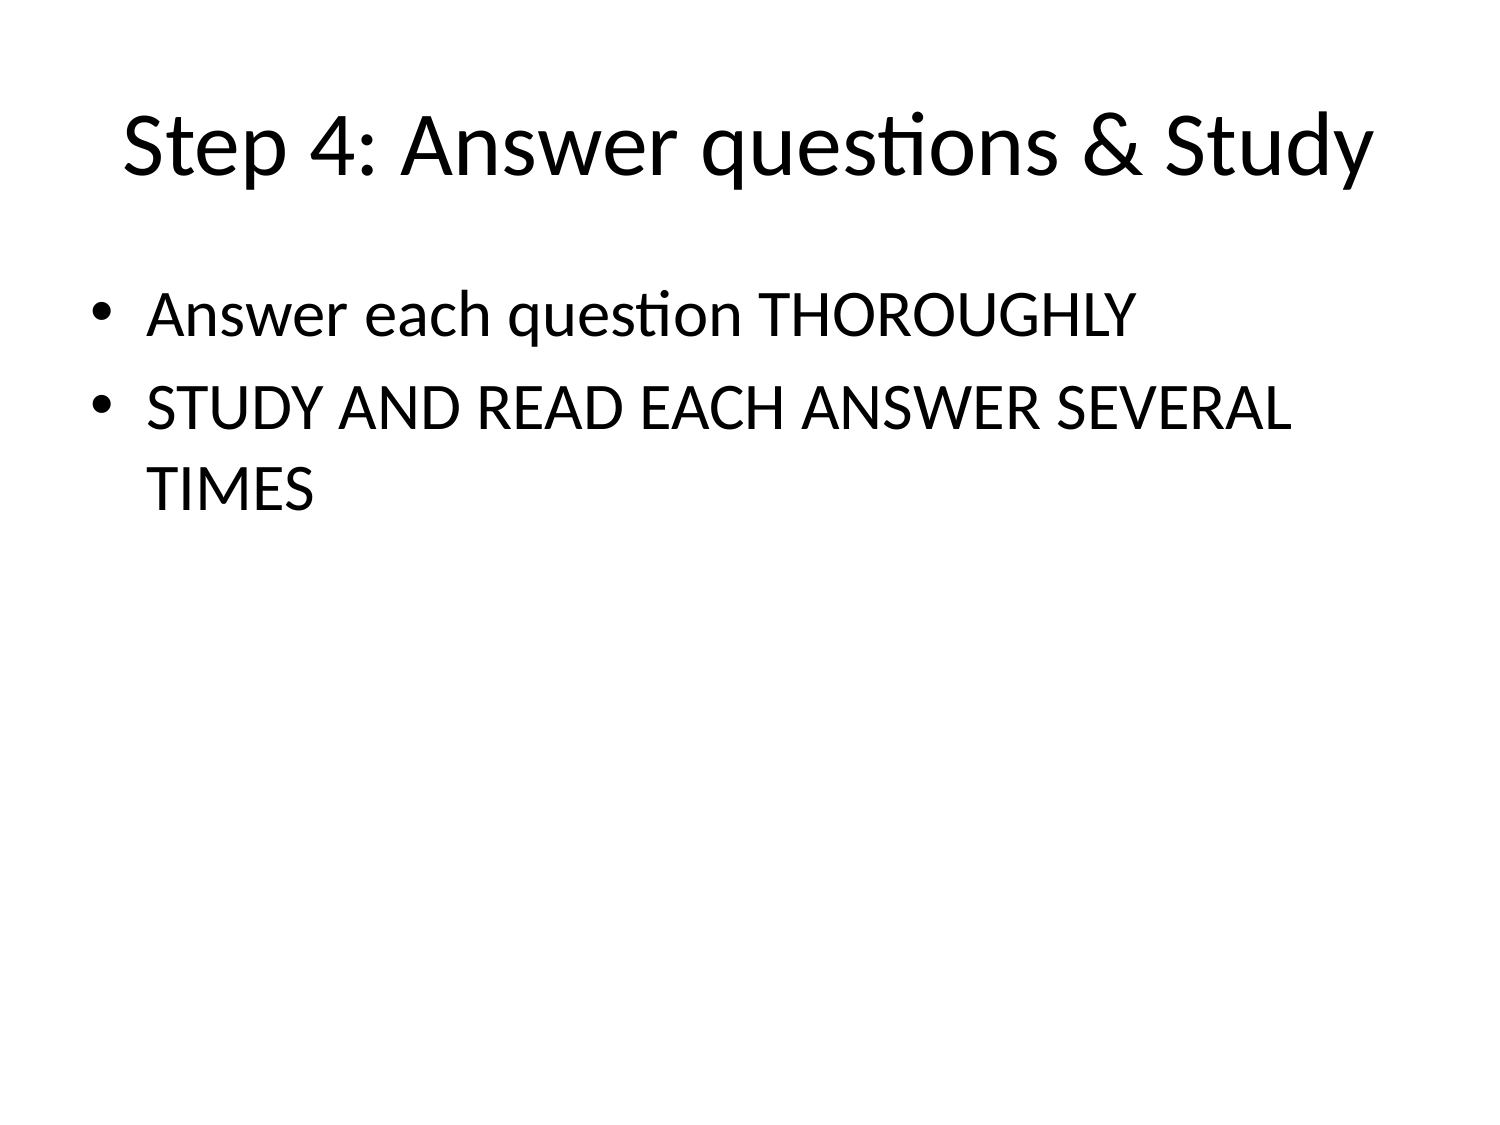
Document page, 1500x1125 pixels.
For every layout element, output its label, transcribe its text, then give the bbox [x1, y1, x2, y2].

list Answer each question THOROUGHLY STUDY AND READ EACH ANSWER SEVERAL TIMES [75, 262, 1425, 1005]
title Step 4: Answer questions & Study [75, 45, 1425, 233]
